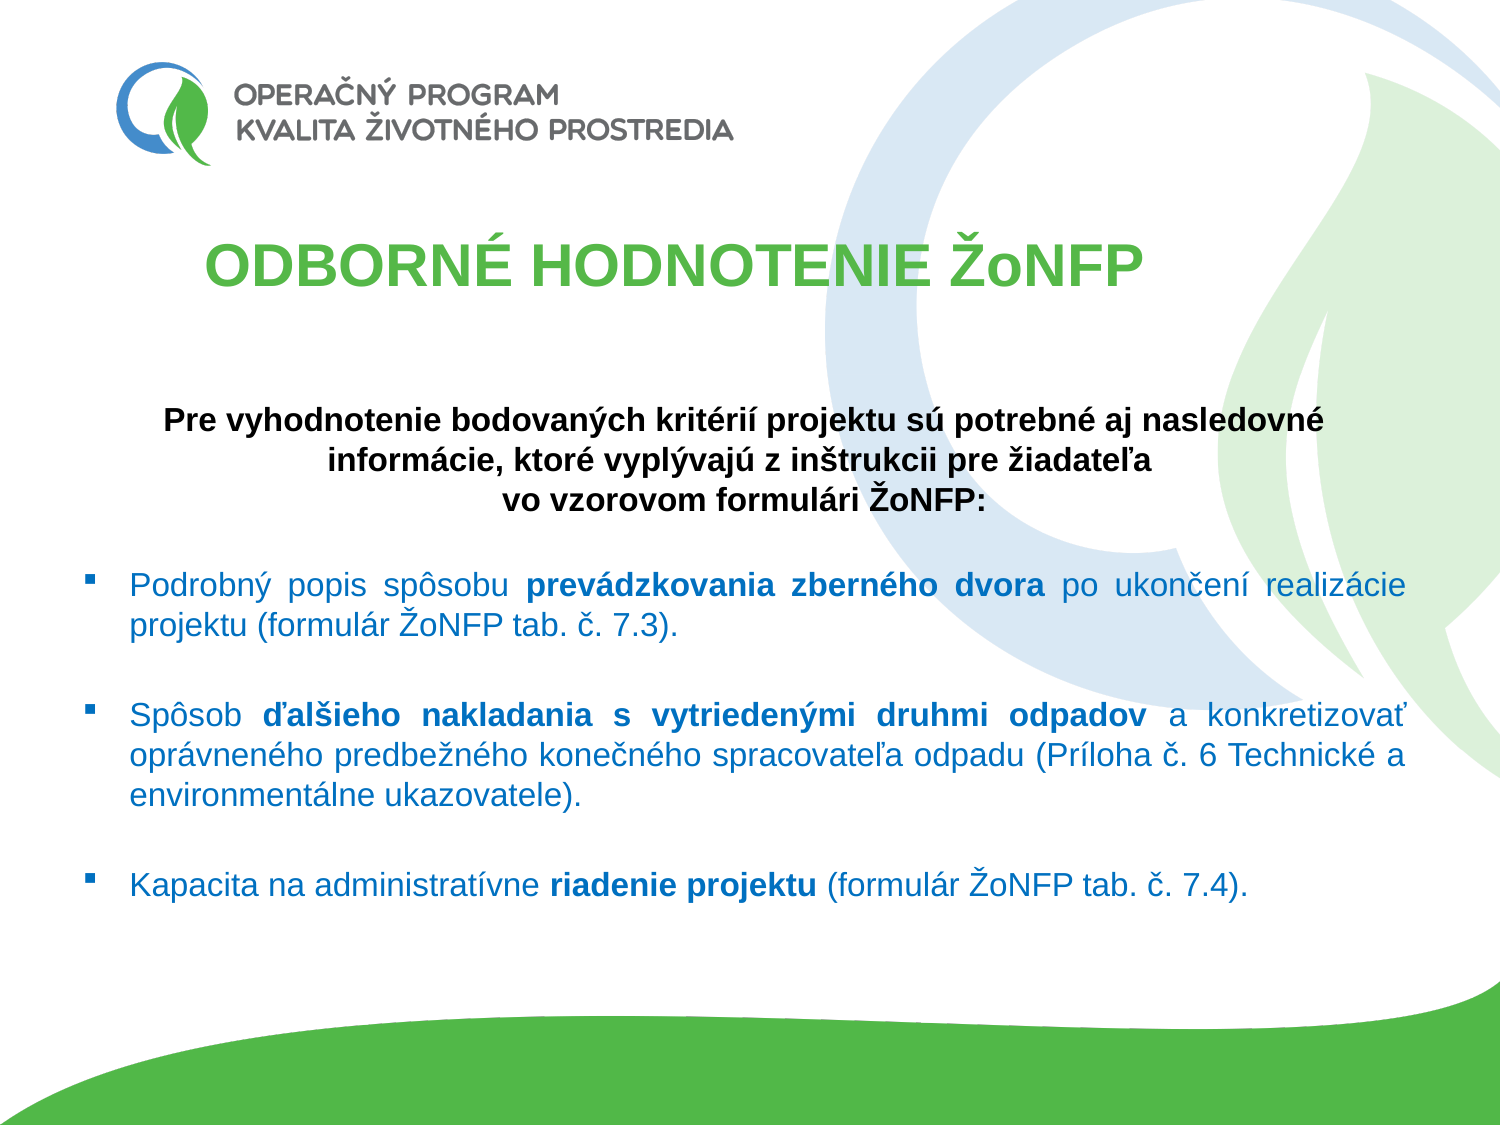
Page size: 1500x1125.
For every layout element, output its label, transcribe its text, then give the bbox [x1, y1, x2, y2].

title ODBORNÉ HODNOTENIE ŽoNFP [36, 191, 1330, 342]
picture [0, 0, 1500, 1125]
text_box Pre vyhodnotenie bodovaných kritérií projektu sú potrebné aj nasledovné informácie, ktoré vyplývajú z inštrukcii pre žiadateľa vo vzorovom formulári ŽoNFP: Podrobný popis spôsobu prevádzkovania zberného dvora po ukončení realizácie projektu (formulár ŽoNFP tab. č. 7.3). Spôsob ďalšieho nakladania s vytriedenými druhmi odpadov a konkretizovať oprávneného predbežného konečného spracovateľa odpadu (Príloha č. 6 Technické a environmentálne ukazovatele). Kapacita na administratívne riadenie projektu (formulár ŽoNFP tab. č. 7.4). [67, 391, 1422, 911]
